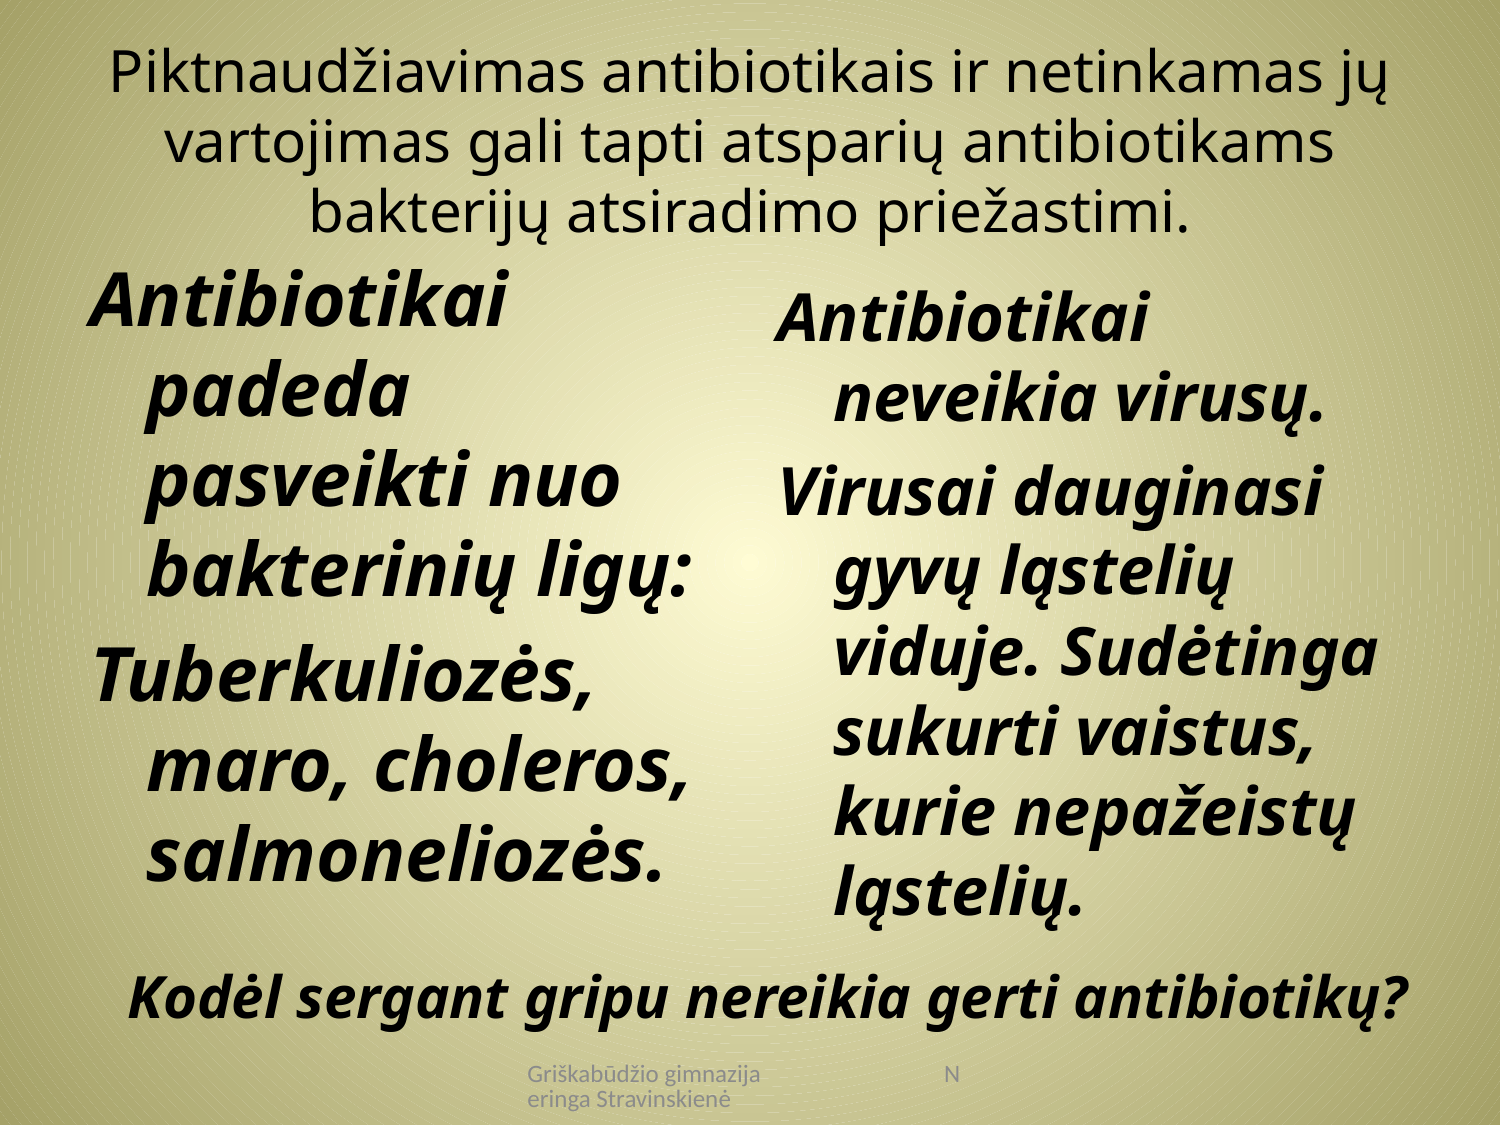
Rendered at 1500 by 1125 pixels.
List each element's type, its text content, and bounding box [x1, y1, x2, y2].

list Antibiotikai padeda pasveikti nuo bakterinių ligų: Tuberkuliozės, maro, choleros, salmoneliozės. [75, 243, 738, 1005]
footer Griškabūdžio gimnazija Neringa Stravinskienė [512, 1042, 988, 1103]
text_box Kodėl sergant gripu nereikia gerti antibiotikų? [112, 952, 1424, 1038]
list Antibiotikai neveikia virusų. Virusai dauginasi gyvų ląstelių viduje. Sudėtinga sukurti vaistus, kurie nepažeistų ląstelių. [761, 267, 1425, 1005]
title Piktnaudžiavimas antibiotikais ir netinkamas jų vartojimas gali tapti atsparių antibiotikams bakterijų atsiradimo priežastimi. [75, 45, 1425, 233]
